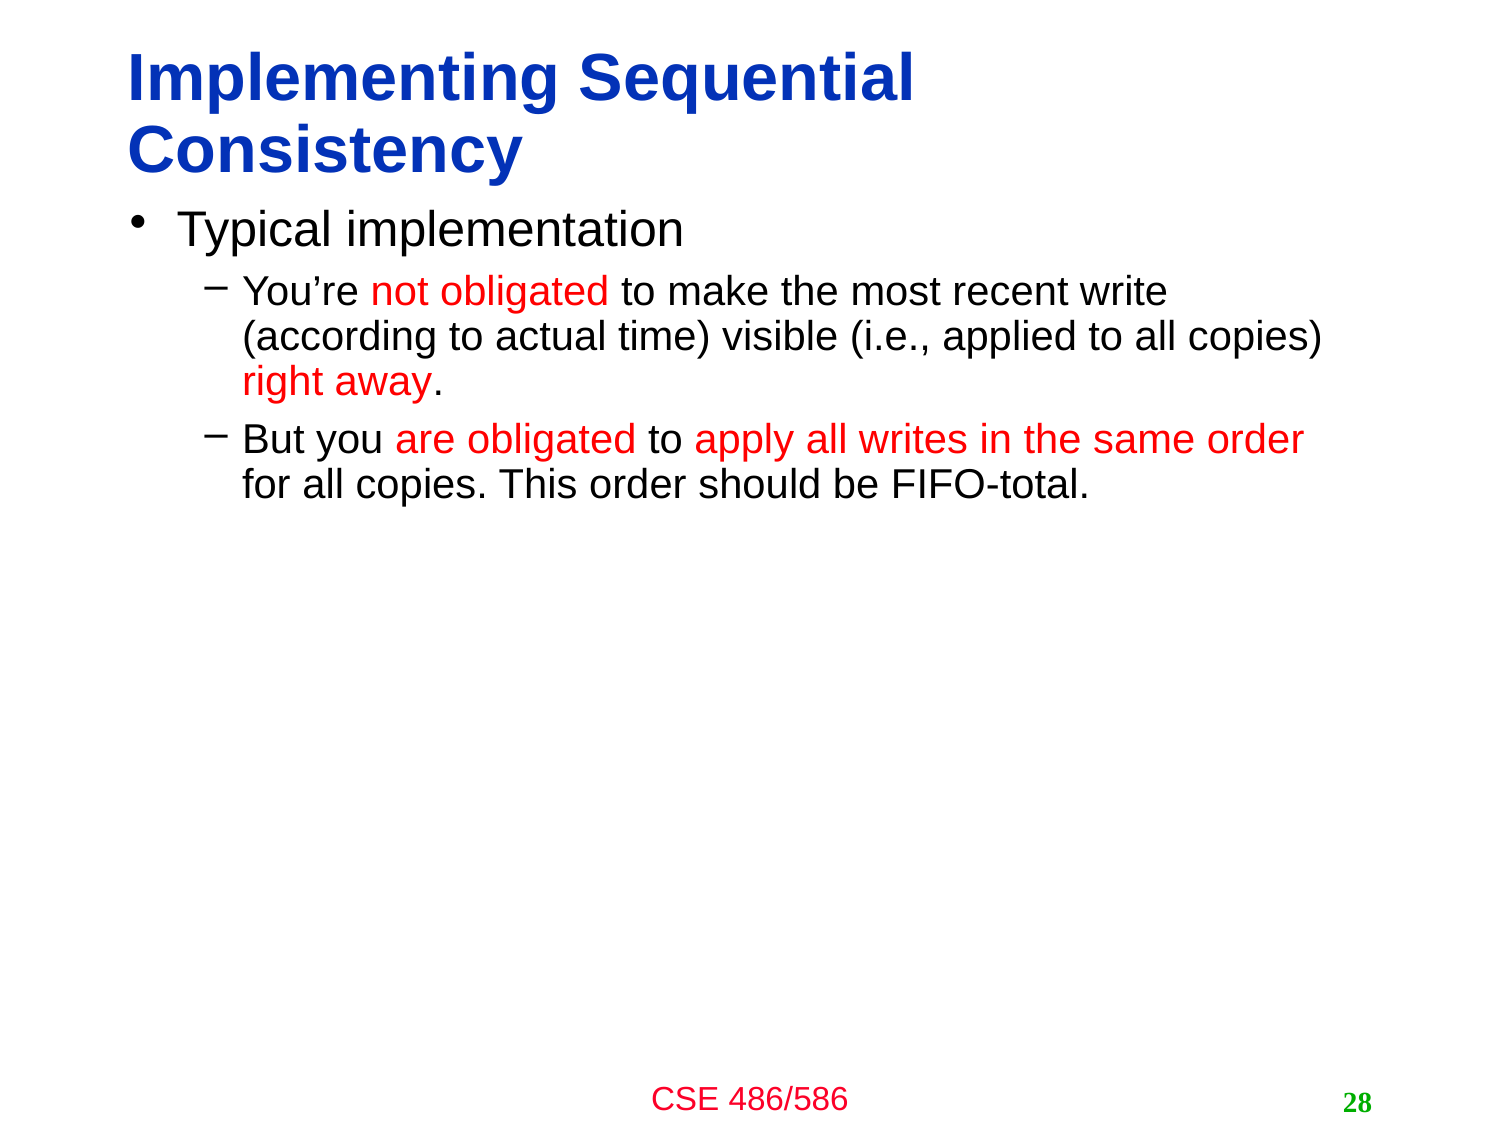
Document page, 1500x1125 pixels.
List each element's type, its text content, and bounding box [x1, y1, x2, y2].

list Typical implementation You’re not obligated to make the most recent write (according to actual time) visible (i.e., applied to all copies) right away. But you are obligated to apply all writes in the same order for all copies. This order should be FIFO-total. [114, 195, 1376, 1005]
title Implementing Sequential Consistency [112, 53, 1310, 176]
slide_number 28 [1074, 1076, 1388, 1125]
